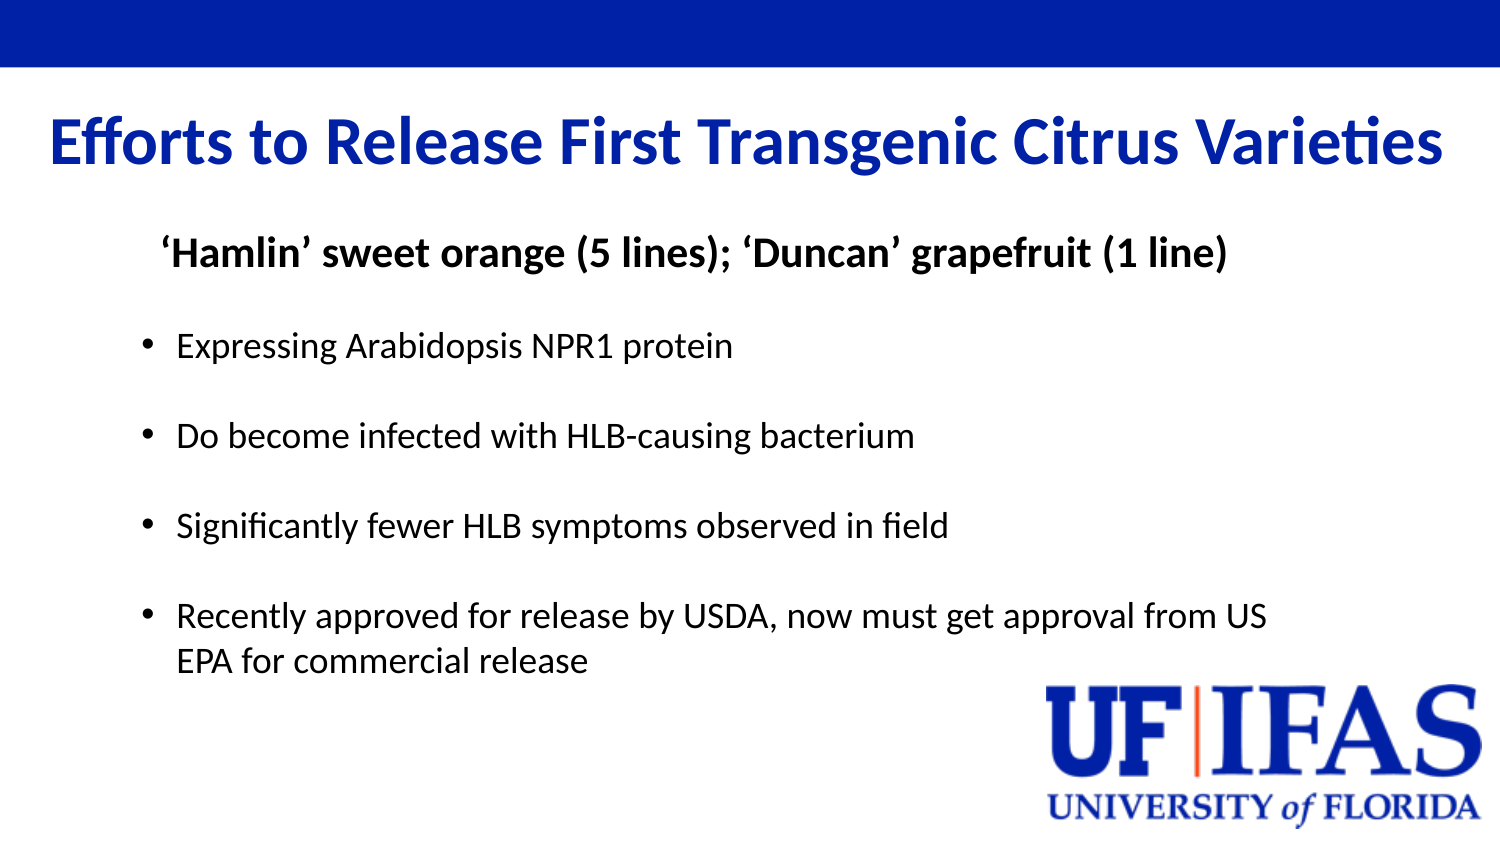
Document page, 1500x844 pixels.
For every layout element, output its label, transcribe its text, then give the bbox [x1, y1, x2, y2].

title Efforts to Release First Transgenic Citrus Varieties [34, 85, 1471, 199]
picture [1046, 684, 1482, 829]
text_box ‘Hamlin’ sweet orange (5 lines); ‘Duncan’ grapefruit (1 line) Expressing Arabidopsis NPR1 protein Do become infected with HLB-causing bacterium Significantly fewer HLB symptoms observed in field Recently approved for release by USDA, now must get approval from US EPA for commercial release [70, 216, 1303, 689]
text_box [0, 0, 1500, 68]
